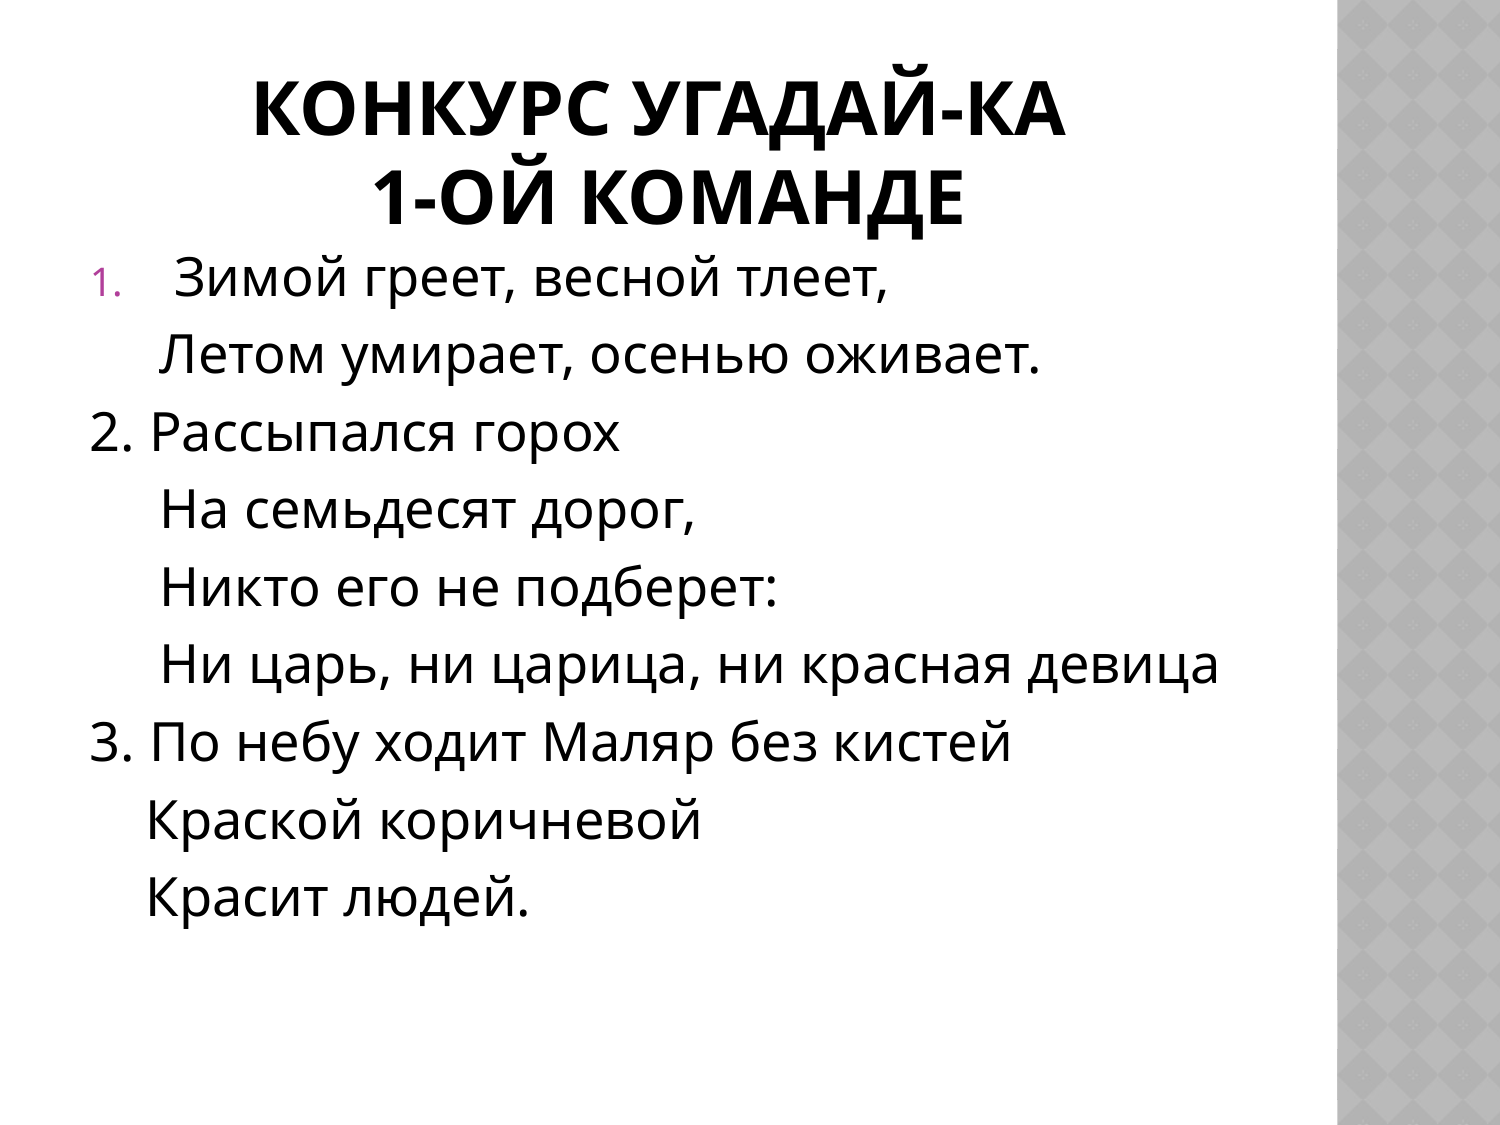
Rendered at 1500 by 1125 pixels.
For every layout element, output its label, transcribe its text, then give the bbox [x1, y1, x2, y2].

title Конкурс угадай-ка 1-ой команде [75, 52, 1263, 234]
list Зимой греет, весной тлеет, Летом умирает, осенью оживает. 2. Рассыпался горох На семьдесят дорог, Никто его не подберет: Ни царь, ни царица, ни красная девица 3. По небу ходит Маляр без кистей Краской коричневой Красит людей. [75, 234, 1425, 1005]
